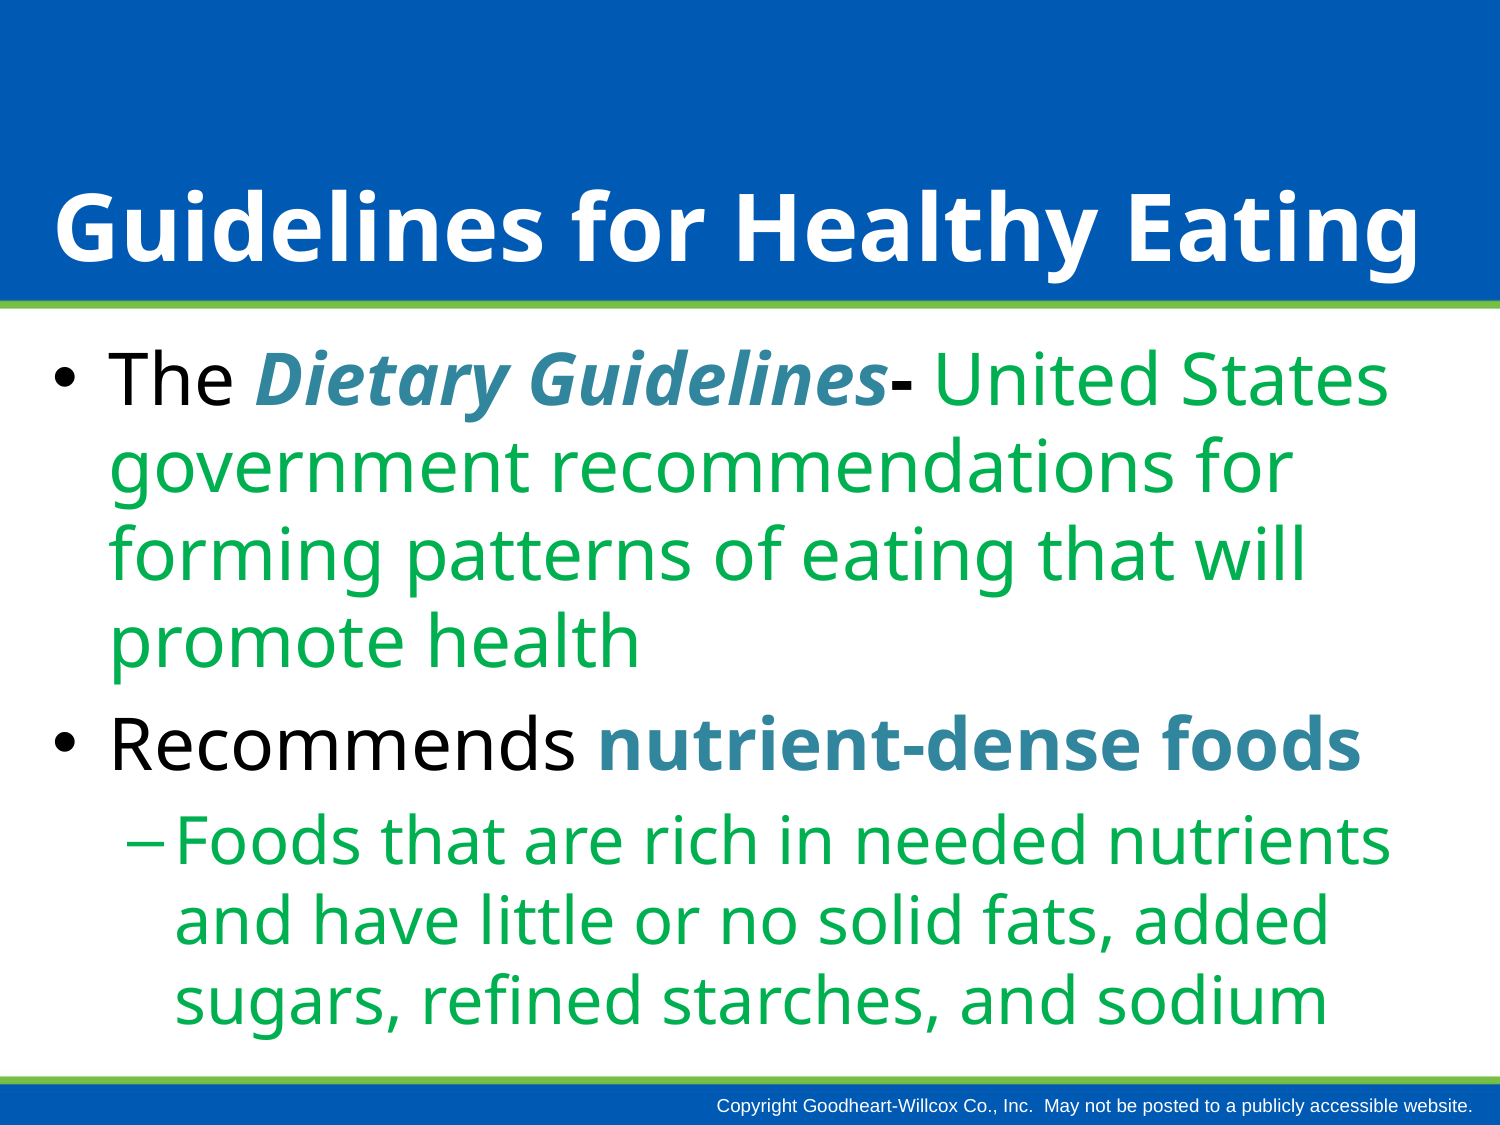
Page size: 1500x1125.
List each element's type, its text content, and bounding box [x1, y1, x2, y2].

list The Dietary Guidelines- United States government recommendations for forming patterns of eating that will promote health Recommends nutrient-dense foods Foods that are rich in needed nutrients and have little or no solid fats, added sugars, refined starches, and sodium [37, 324, 1463, 1063]
picture [0, 0, 1500, 1125]
title Guidelines for Healthy Eating [37, 39, 1463, 288]
